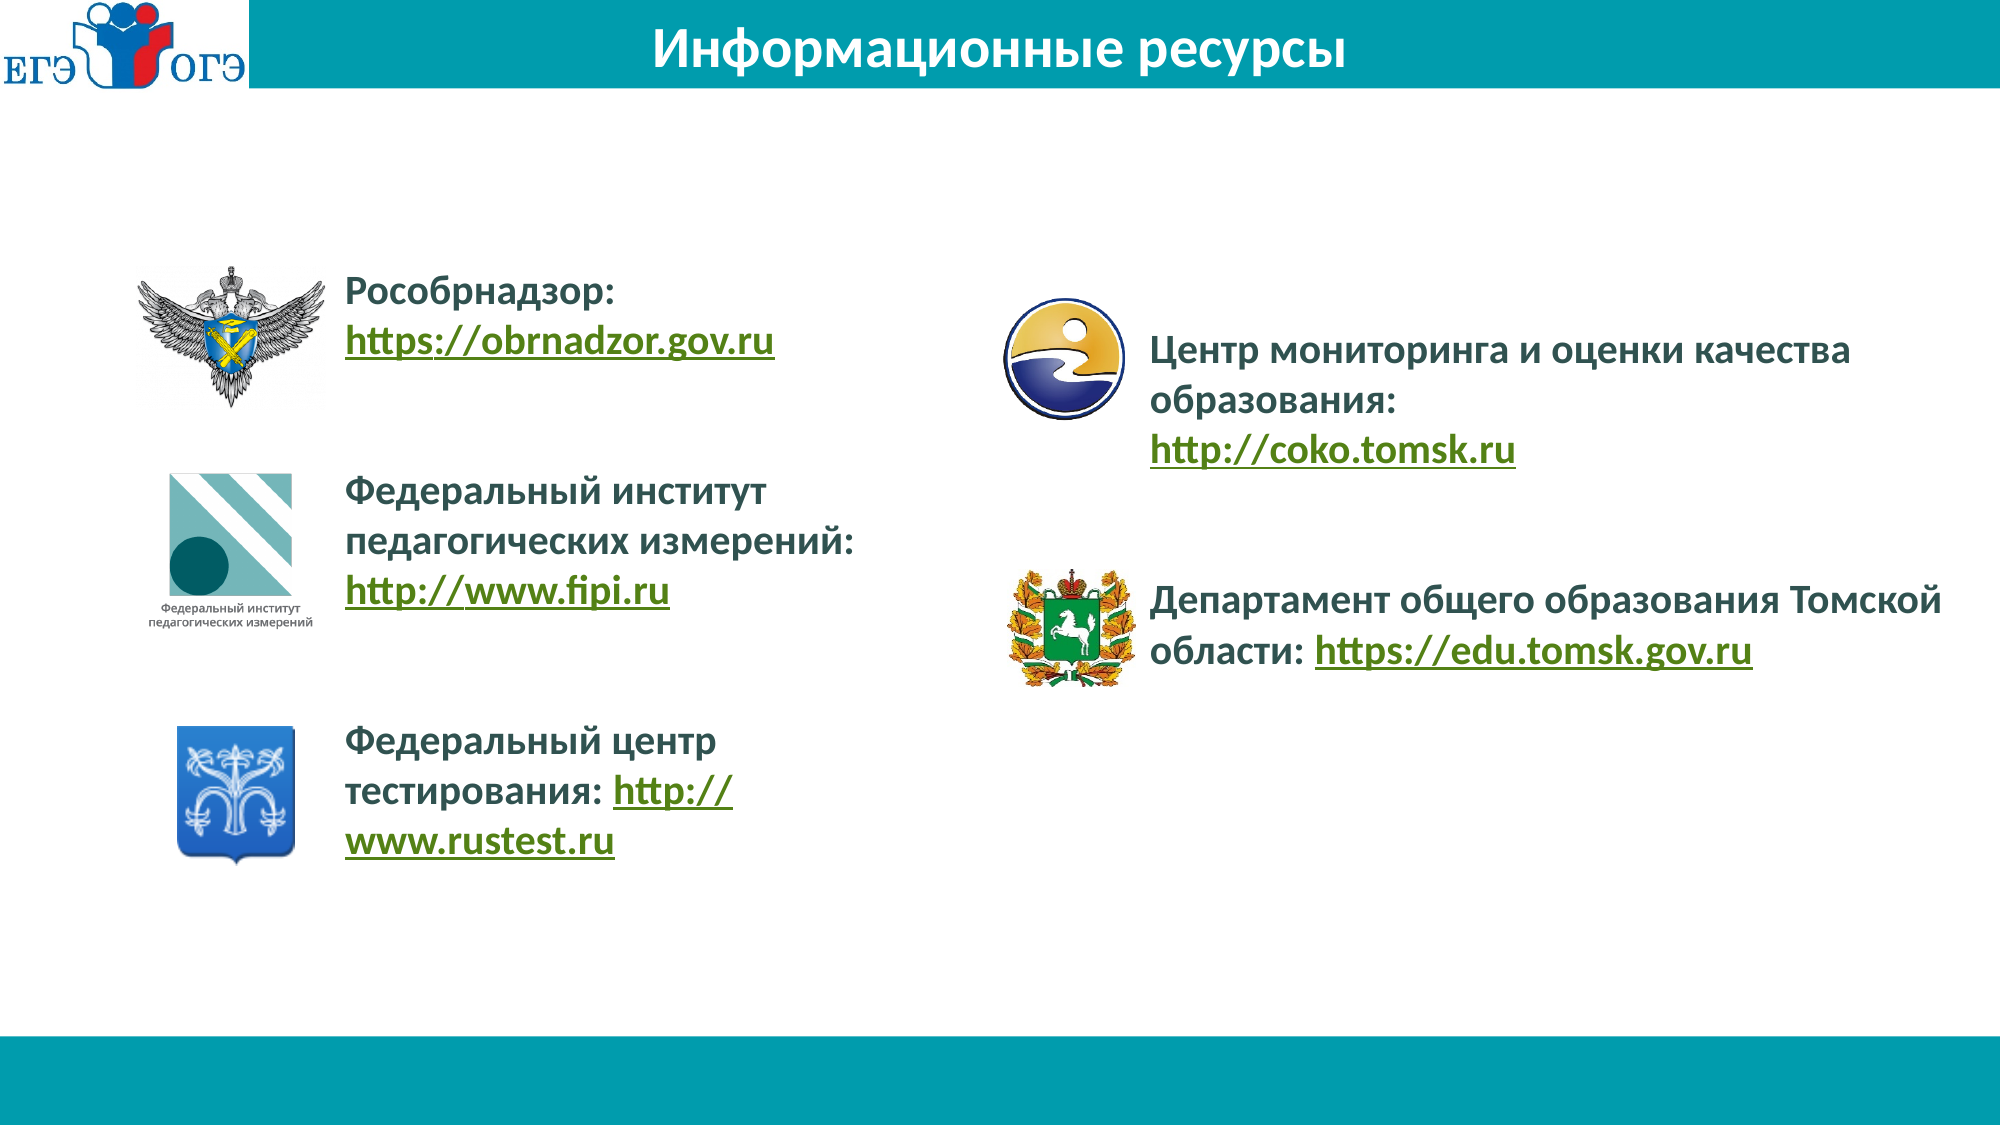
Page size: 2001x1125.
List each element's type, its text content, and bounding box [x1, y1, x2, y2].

picture [1003, 285, 1136, 423]
picture [142, 463, 318, 639]
text_box [0, 1035, 2000, 1125]
text_box Информационные ресурсы [256, 0, 2000, 90]
picture [135, 265, 327, 410]
text_box Рособрнадзор: https://obrnadzor.gov.ru Федеральный институт педагогических измерений: http://www.fipi.ru Федеральный центр тестирования: http://www.rustest.ru [330, 255, 969, 871]
picture [1006, 568, 1136, 688]
picture [177, 726, 296, 866]
text_box Центр мониторинга и оценки качества образования: http://coko.tomsk.ru Департамент общего образования Томской области: https://edu.tomsk.gov.ru [1135, 314, 1958, 680]
picture [0, 0, 249, 94]
